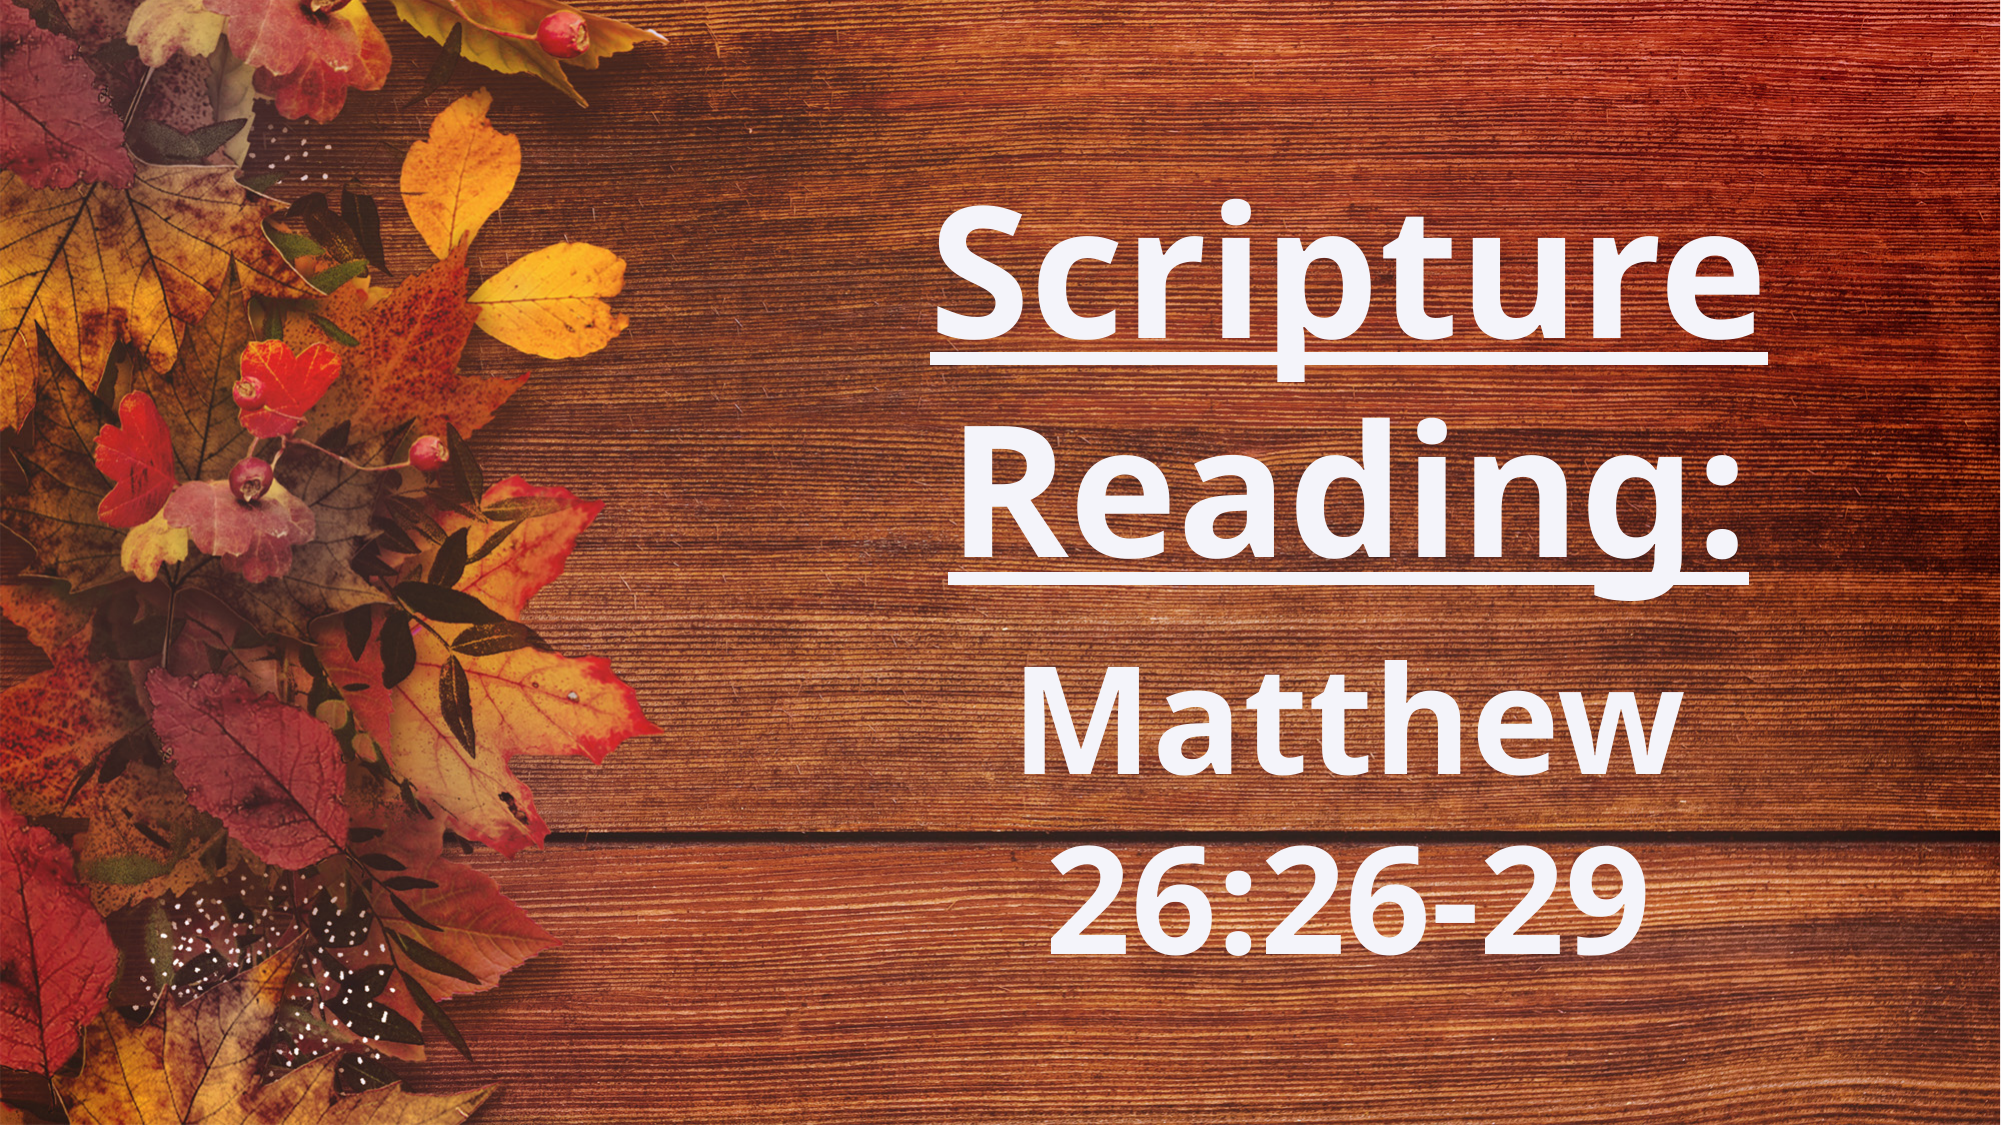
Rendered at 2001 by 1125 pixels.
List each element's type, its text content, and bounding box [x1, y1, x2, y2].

list Scripture Reading: Matthew 26:26-29 [798, 99, 1900, 1041]
picture [0, 0, 2001, 1125]
